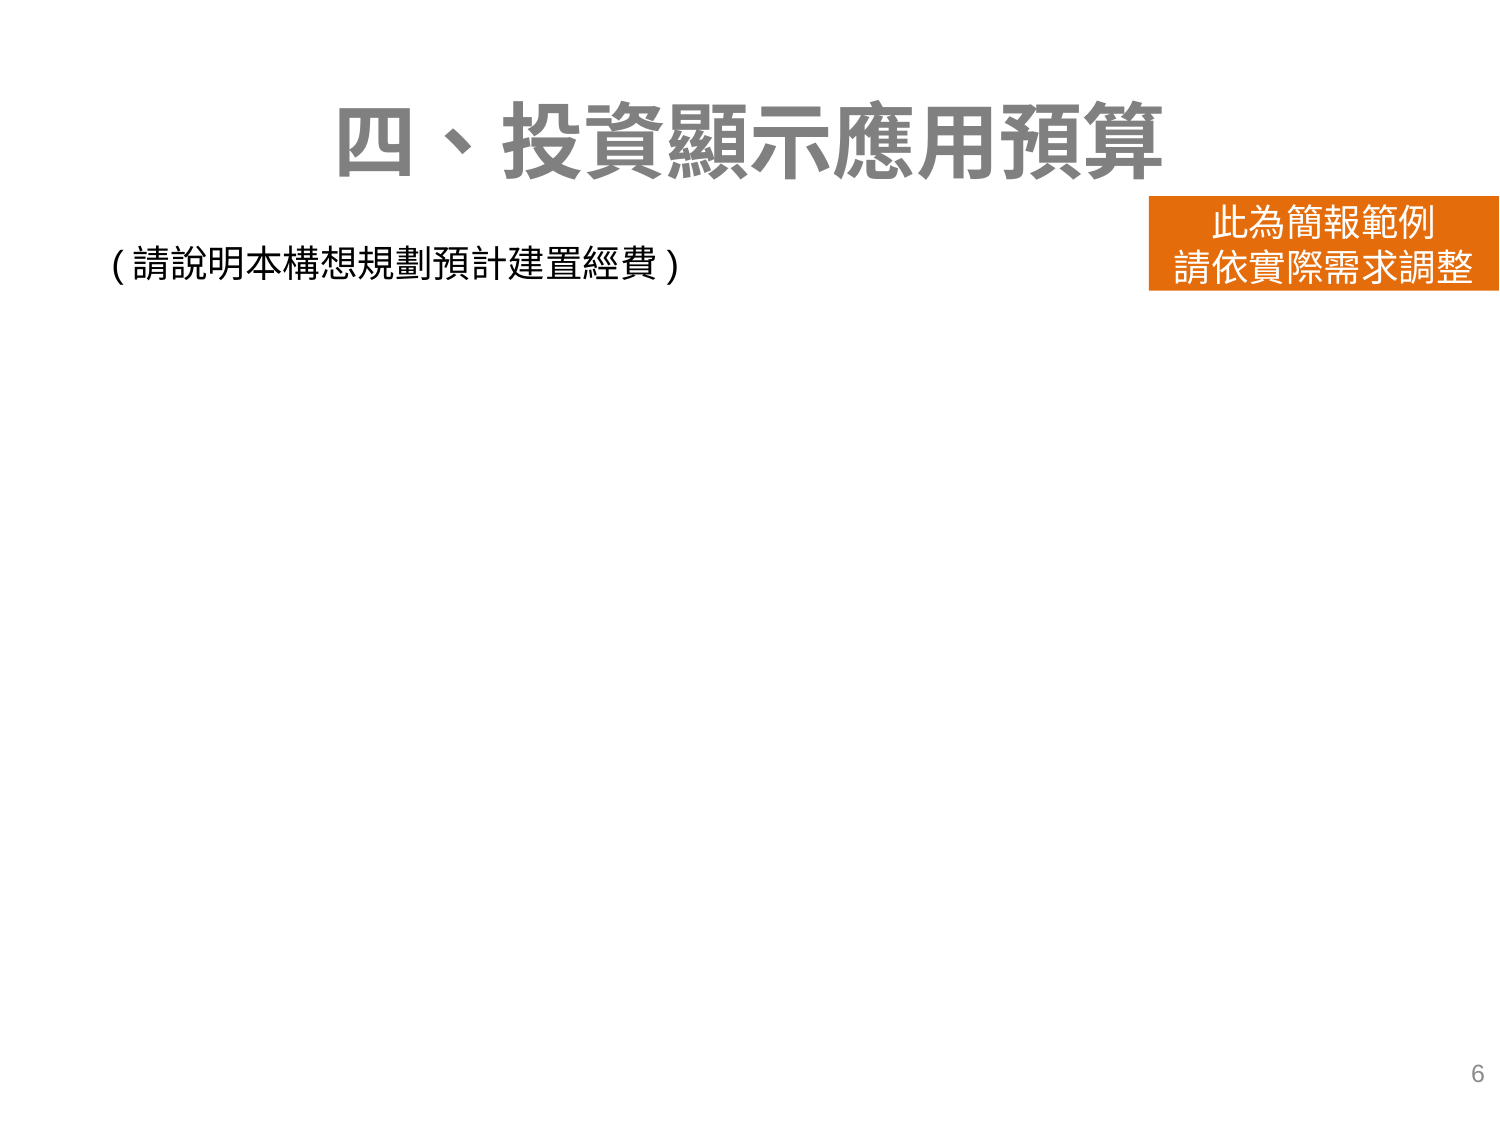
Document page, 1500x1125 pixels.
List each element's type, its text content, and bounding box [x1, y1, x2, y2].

title 四、投資顯示應用預算 [75, 45, 1425, 233]
text_box 此為簡報範例 請依實際需求調整 [1147, 194, 1500, 293]
slide_number 6 [1149, 1042, 1500, 1103]
text_box (請說明本構想規劃預計建置經費) [96, 232, 1147, 293]
